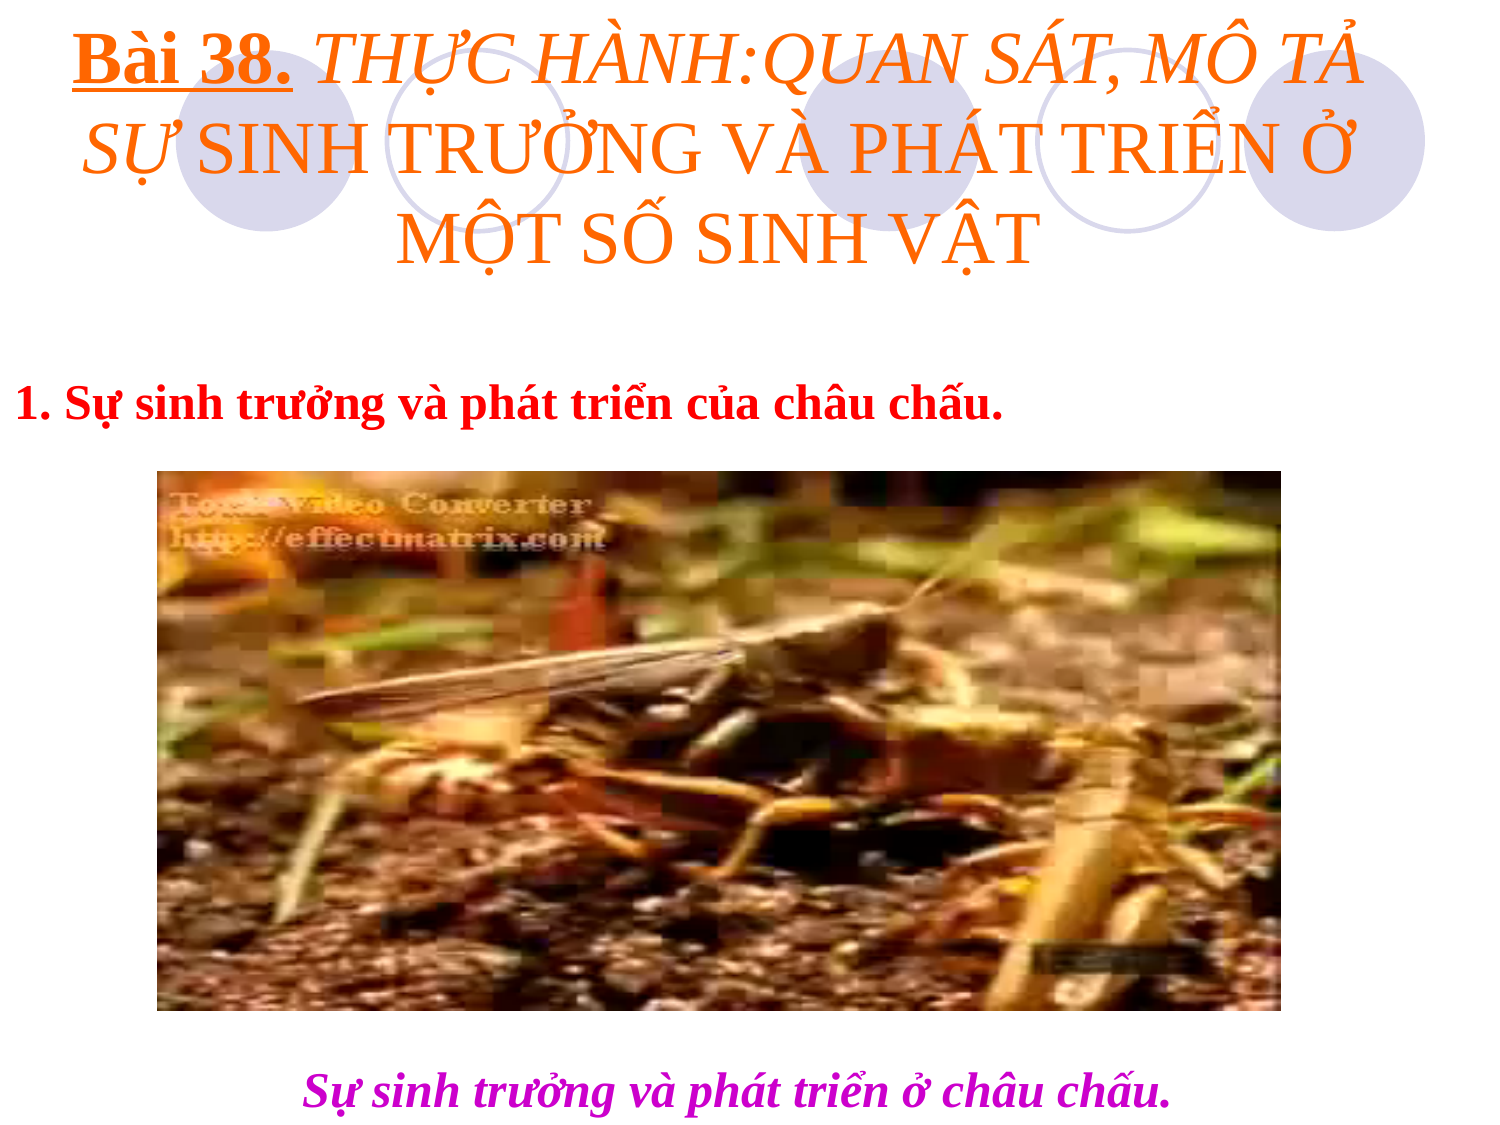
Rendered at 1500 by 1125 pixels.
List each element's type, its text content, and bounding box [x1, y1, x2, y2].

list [156, 470, 1282, 1012]
text_box Sự sinh trưởng và phát triển ở châu chấu. [287, 1049, 1225, 1125]
title Bài 38. THỰC HÀNH:QUAN SÁT, MÔ TẢ SỰ SINH TRƯỞNG VÀ PHÁT TRIỂN Ở MỘT SỐ SINH VẬT [43, 0, 1394, 288]
text_box 1. Sự sinh trưởng và phát triển của châu chấu. [0, 362, 1075, 438]
